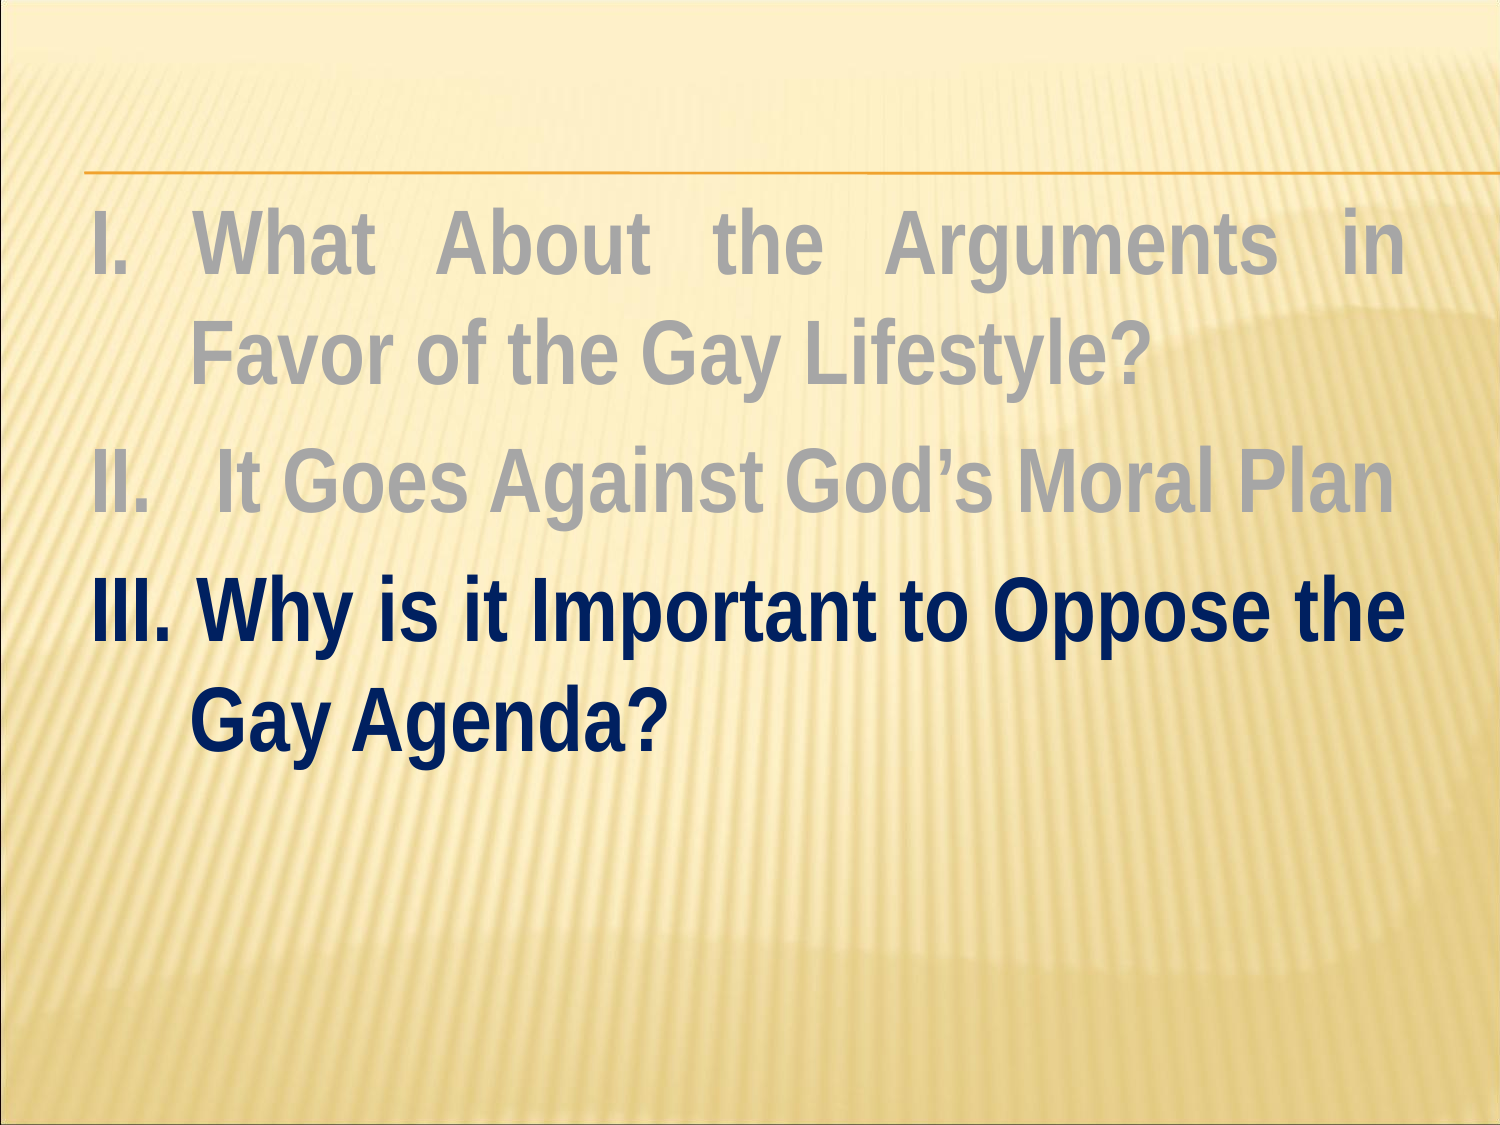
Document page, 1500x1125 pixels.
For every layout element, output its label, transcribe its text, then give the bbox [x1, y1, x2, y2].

list I. What About the Arguments in Favor of the Gay Lifestyle? II. It Goes Against God’s Moral Plan III. Why is it Important to Oppose the Gay Agenda? [75, 174, 1425, 938]
picture [0, 0, 1500, 1125]
